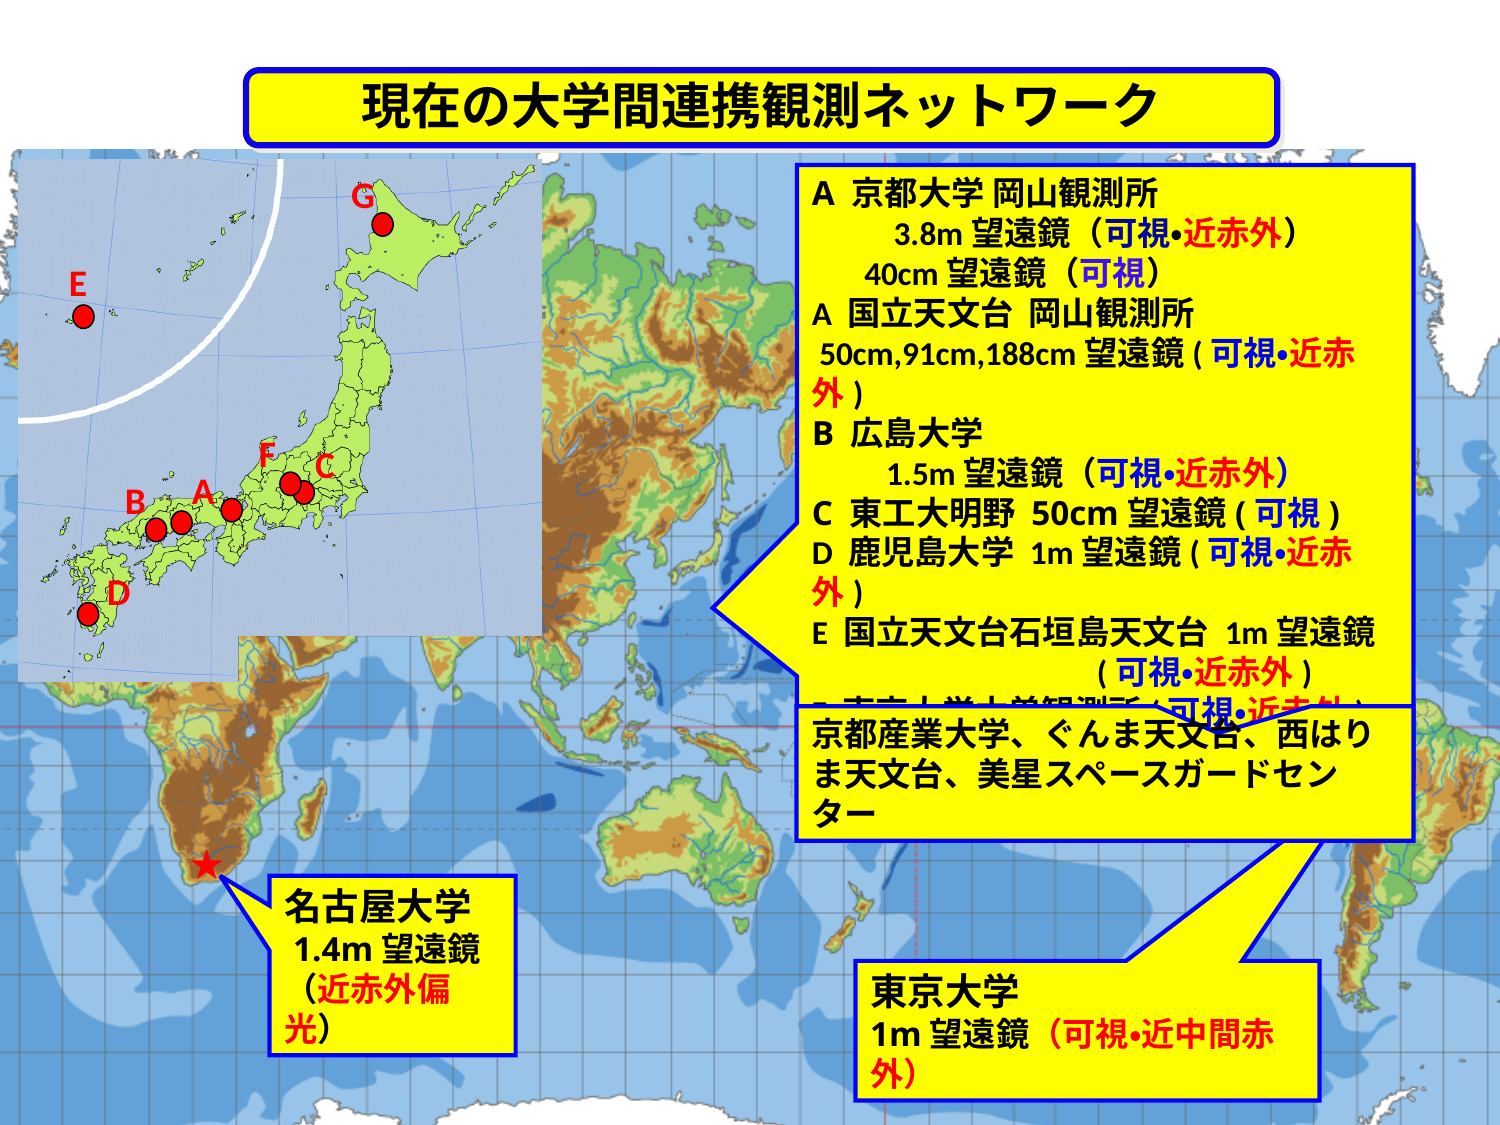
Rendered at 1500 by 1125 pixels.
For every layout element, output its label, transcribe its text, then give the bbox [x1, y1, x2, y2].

text_box 現在の大学間連携観測ネットワーク [246, 70, 1278, 146]
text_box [332, 163, 394, 237]
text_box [240, 422, 302, 496]
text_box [106, 468, 167, 542]
picture [0, 148, 1500, 1125]
